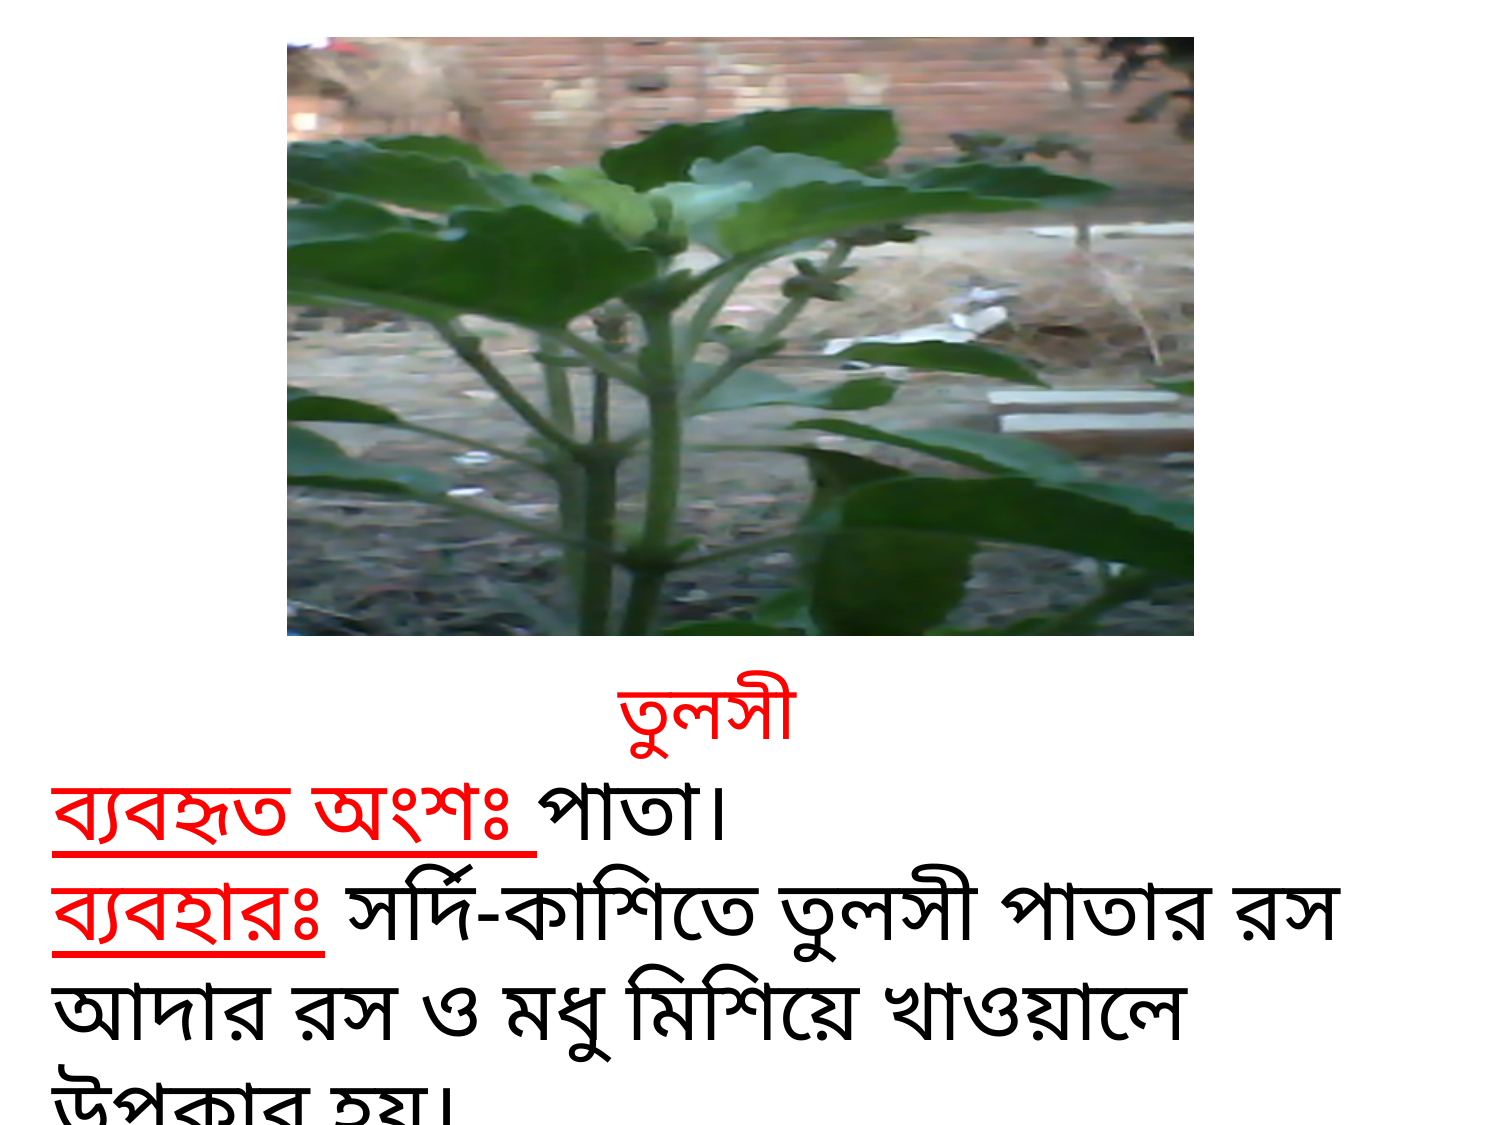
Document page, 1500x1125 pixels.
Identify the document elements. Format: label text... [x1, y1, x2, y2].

text_box তুলসী [590, 657, 812, 749]
picture [287, 37, 1194, 636]
text_box ব্যবহৃত অংশঃ পাতা। ব্যবহারঃ সর্দি-কাশিতে তুলসী পাতার রস আদার রস ও মধু মিশিয়ে খাওয়ালে উপকার হয়। [37, 749, 1413, 1125]
